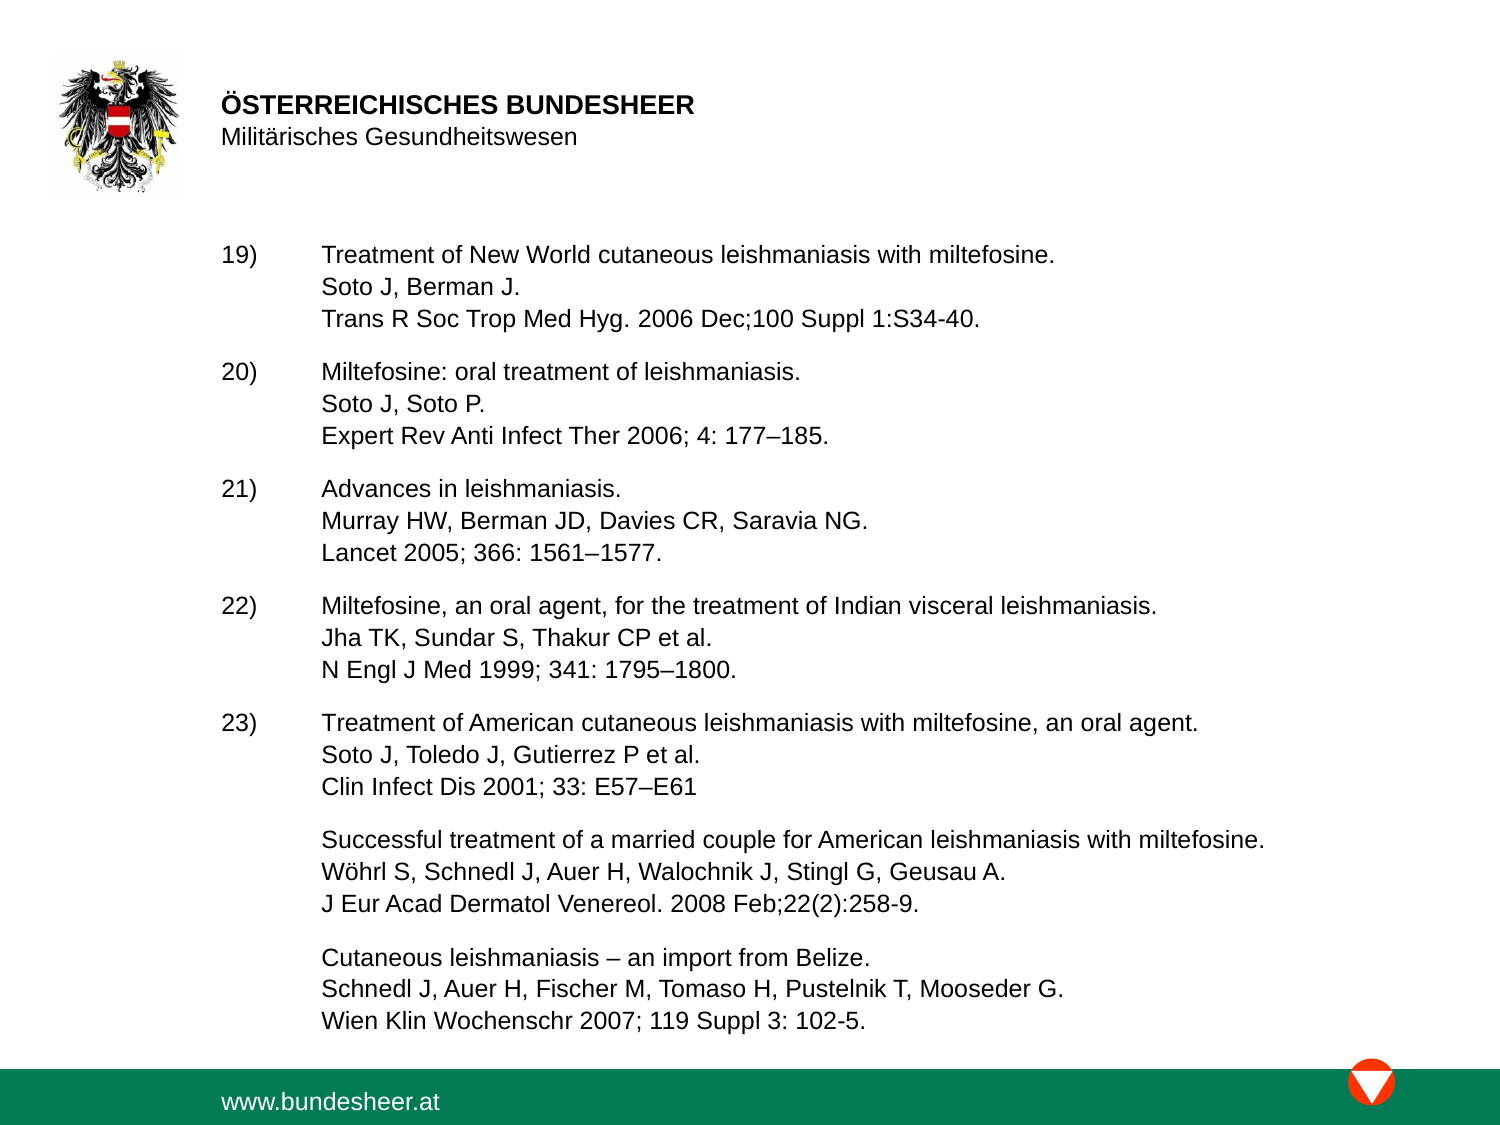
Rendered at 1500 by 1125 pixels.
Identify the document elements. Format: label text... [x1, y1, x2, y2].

picture [53, 54, 183, 197]
list 19) Treatment of New World cutaneous leishmaniasis with miltefosine. Soto J, Berman J. Trans R Soc Trop Med Hyg. 2006 Dec;100 Suppl 1:S34-40. 20) Miltefosine: oral treatment of leishmaniasis. Soto J, Soto P. Expert Rev Anti Infect Ther 2006; 4: 177–185. Advances in leishmaniasis. Murray HW, Berman JD, Davies CR, Saravia NG. Lancet 2005; 366: 1561–1577. Miltefosine, an oral agent, for the treatment of Indian visceral leishmaniasis. Jha TK, Sundar S, Thakur CP et al. N Engl J Med 1999; 341: 1795–1800. Treatment of American cutaneous leishmaniasis with miltefosine, an oral agent. Soto J, Toledo J, Gutierrez P et al. Clin Infect Dis 2001; 33: E57–E61 Successful treatment of a married couple for American leishmaniasis with miltefosine. Wöhrl S, Schnedl J, Auer H, Walochnik J, Stingl G, Geusau A. J Eur Acad Dermatol Venereol. 2008 Feb;22(2):258-9. Cutaneous leishmaniasis – an import from Belize. Schnedl J, Auer H, Fischer M, Tomaso H, Pustelnik T, Mooseder G. Wien Klin Wochenschr 2007; 119 Suppl 3: 102-5. [206, 234, 1400, 1048]
